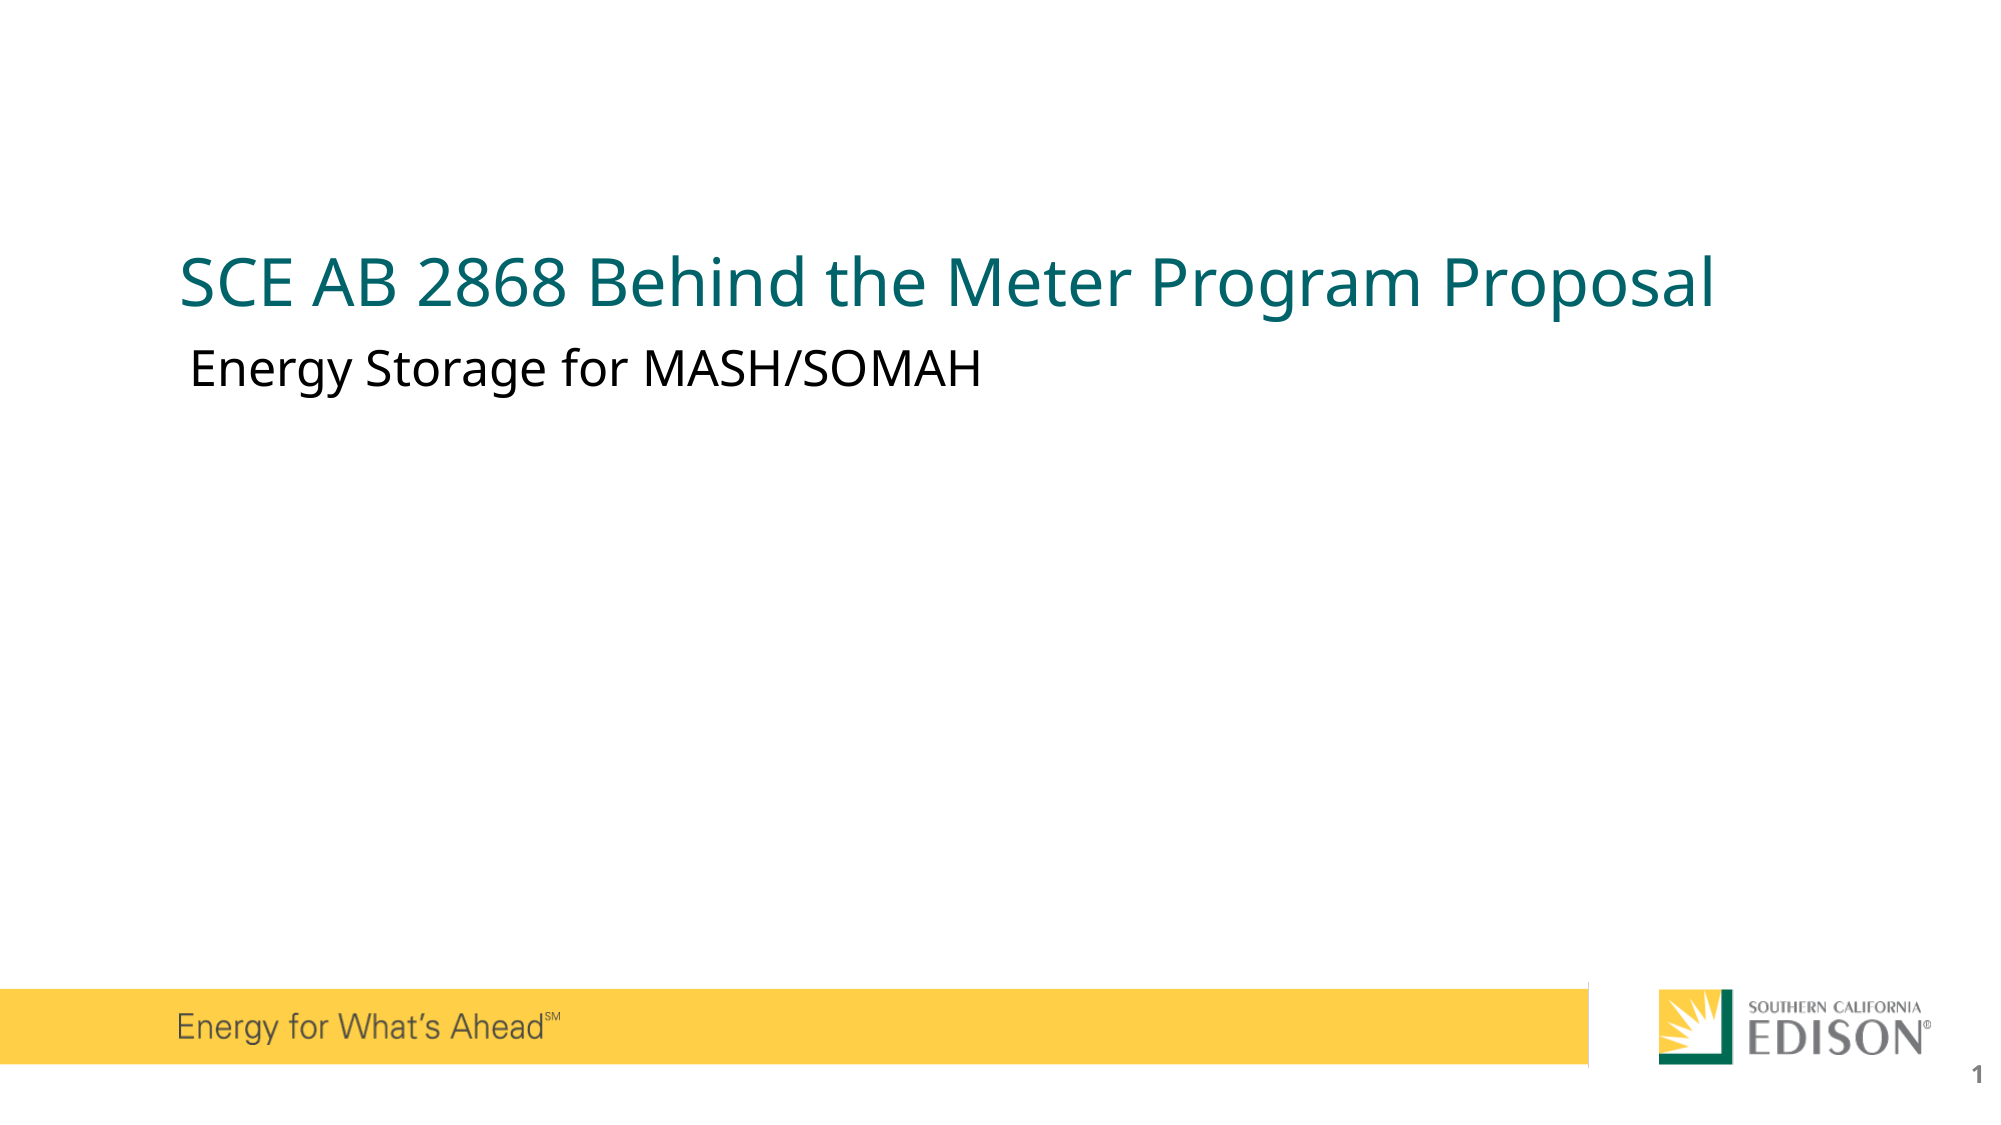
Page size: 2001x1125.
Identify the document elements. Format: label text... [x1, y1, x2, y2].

subtitle Energy Storage for MASH/SOMAH [174, 336, 1675, 513]
picture [1659, 989, 1932, 1065]
title SCE AB 2868 Behind the Meter Program Proposal [164, 110, 1890, 329]
slide_number 1 [1886, 1045, 2000, 1106]
picture [179, 1012, 560, 1045]
